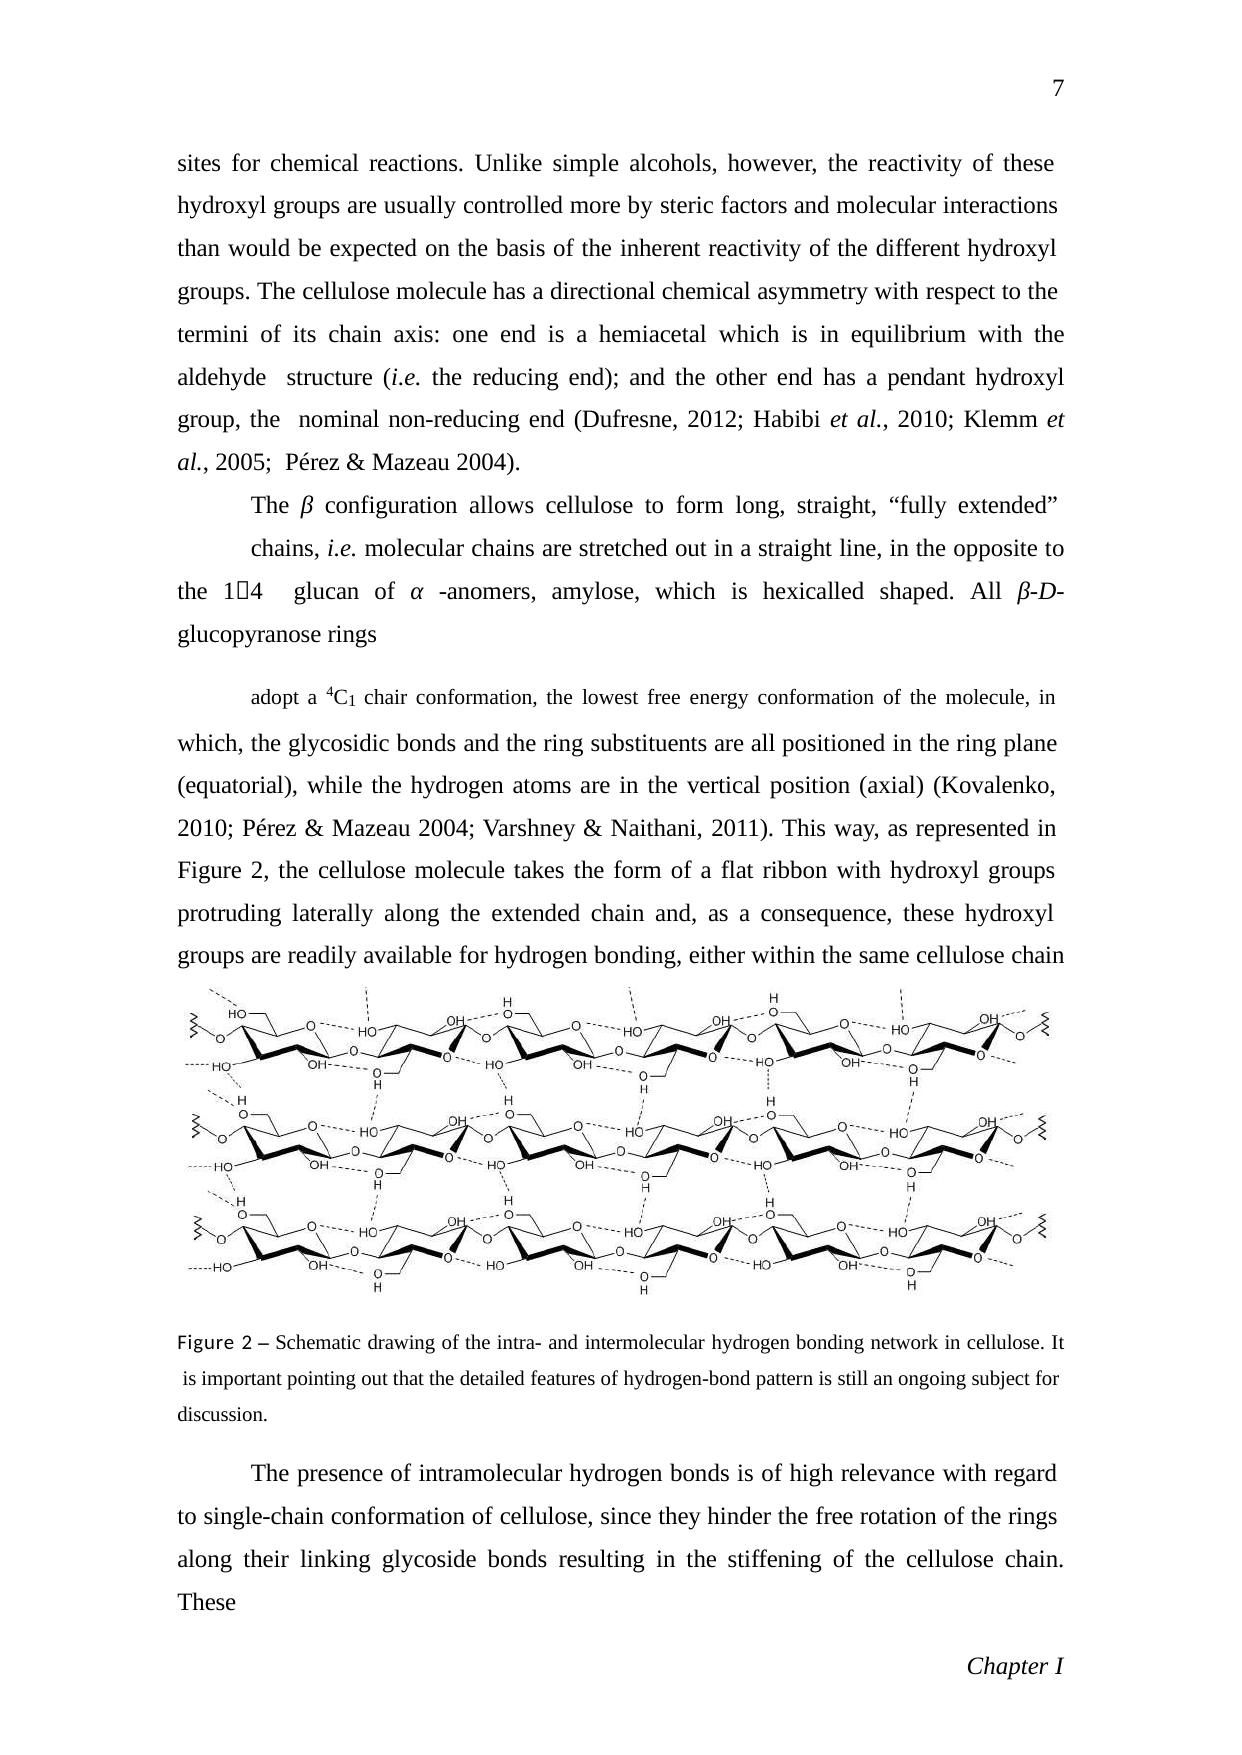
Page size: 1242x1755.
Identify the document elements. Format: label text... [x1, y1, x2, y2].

picture [184, 987, 1052, 1295]
text_box Figure 2 – Schematic drawing of the intra- and intermolecular hydrogen bonding network in cellulose. It is important pointing out that the detailed features of hydrogen-bond pattern is still an ongoing subject for discussion. The presence of intramolecular hydrogen bonds is of high relevance with regard to single-chain conformation of cellulose, since they hinder the free rotation of the rings along their linking glycoside bonds resulting in the stiffening of the cellulose chain. These [175, 1315, 1066, 1615]
text_box Chapter I [964, 1653, 1066, 1680]
text_box 7 sites for chemical reactions. Unlike simple alcohols, however, the reactivity of these hydroxyl groups are usually controlled more by steric factors and molecular interactions than would be expected on the basis of the inherent reactivity of the different hydroxyl groups. The cellulose molecule has a directional chemical asymmetry with respect to the termini of its chain axis: one end is a hemiacetal which is in equilibrium with the aldehyde structure (i.e. the reducing end); and the other end has a pendant hydroxyl group, the nominal non-reducing end (Dufresne, 2012; Habibi et al., 2010; Klemm et al., 2005; Pérez & Mazeau 2004). The β configuration allows cellulose to form long, straight, “fully extended” chains, i.e. molecular chains are stretched out in a straight line, in the opposite to the 14 glucan of α -anomers, amylose, which is hexicalled shaped. All β-D-glucopyranose rings adopt a 4C1 chair conformation, the lowest free energy conformation of the molecule, in which, the glycosidic bonds and the ring substituents are all positioned in the ring plane (equatorial), while the hydrogen atoms are in the vertical position (axial) (Kovalenko, 2010; Pérez & Mazeau 2004; Varshney & Naithani, 2011). This way, as represented in Figure 2, the cellulose molecule takes the form of a flat ribbon with hydroxyl groups protruding laterally along the extended chain and, as a consequence, these hydroxyl groups are readily available for hydrogen bonding, either within the same cellulose chain (intramolecular) or between different chains (intermolecular). [168, 69, 1072, 1011]
